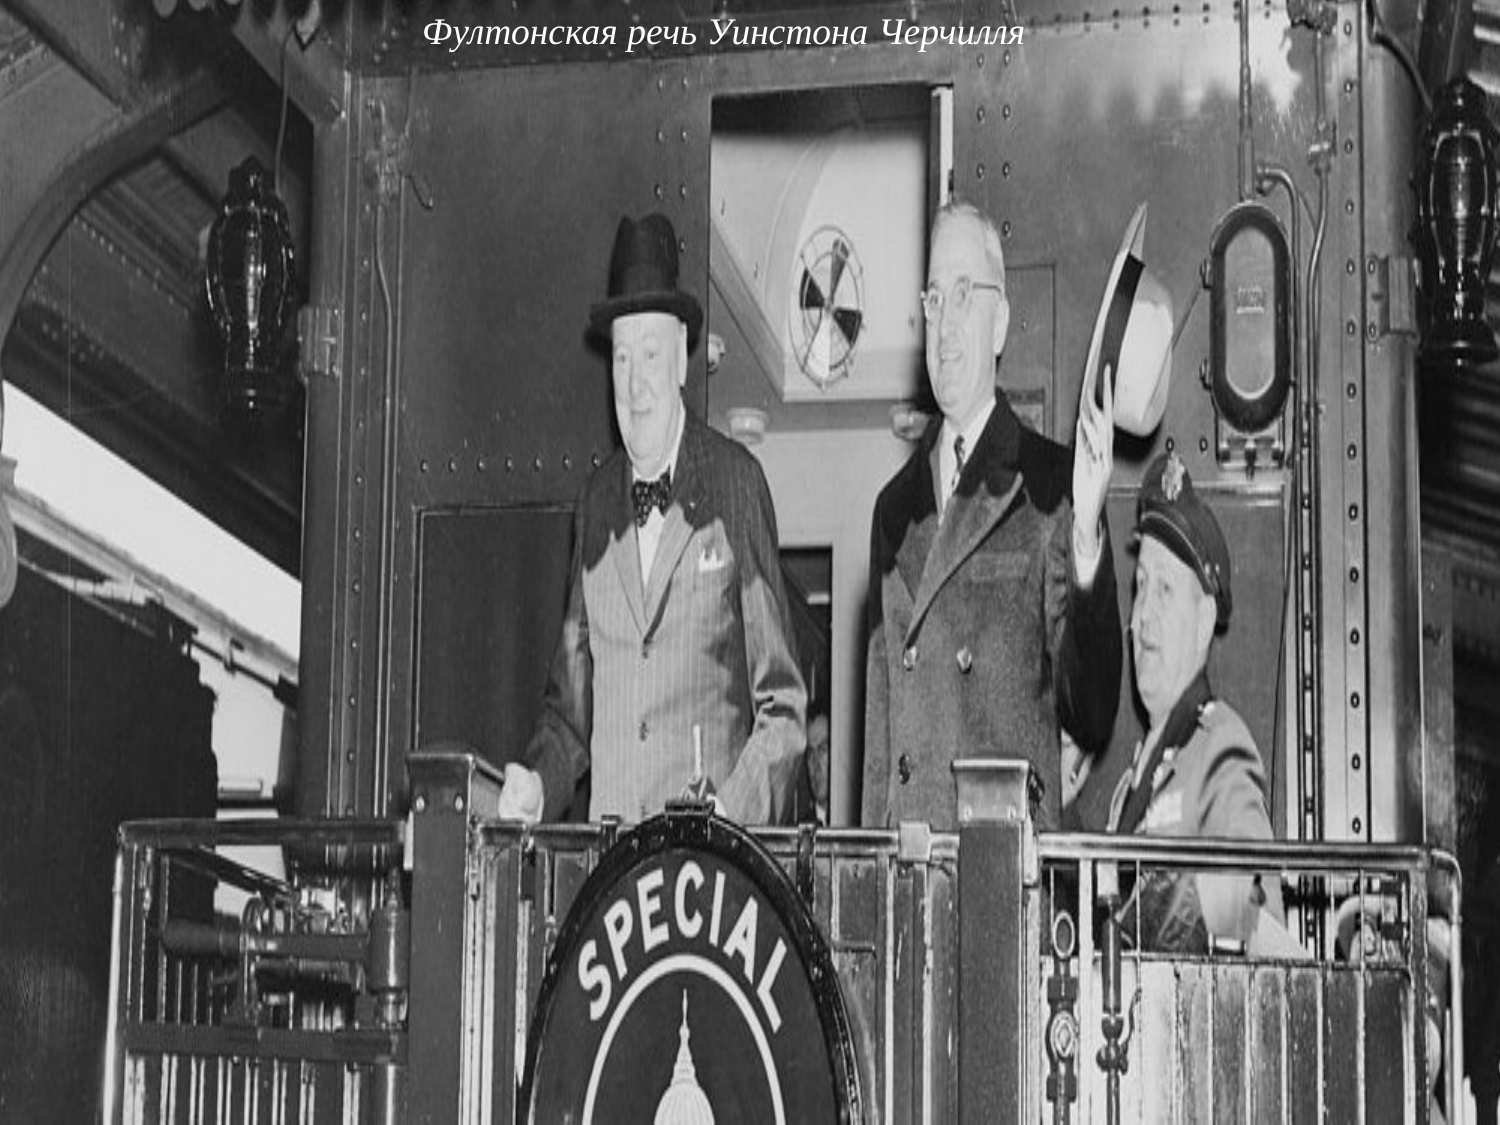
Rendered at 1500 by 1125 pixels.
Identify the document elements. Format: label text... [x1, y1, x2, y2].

text_box Фултонская речь Уинстона Черчилля [407, 0, 1055, 150]
picture [0, 0, 1500, 1125]
